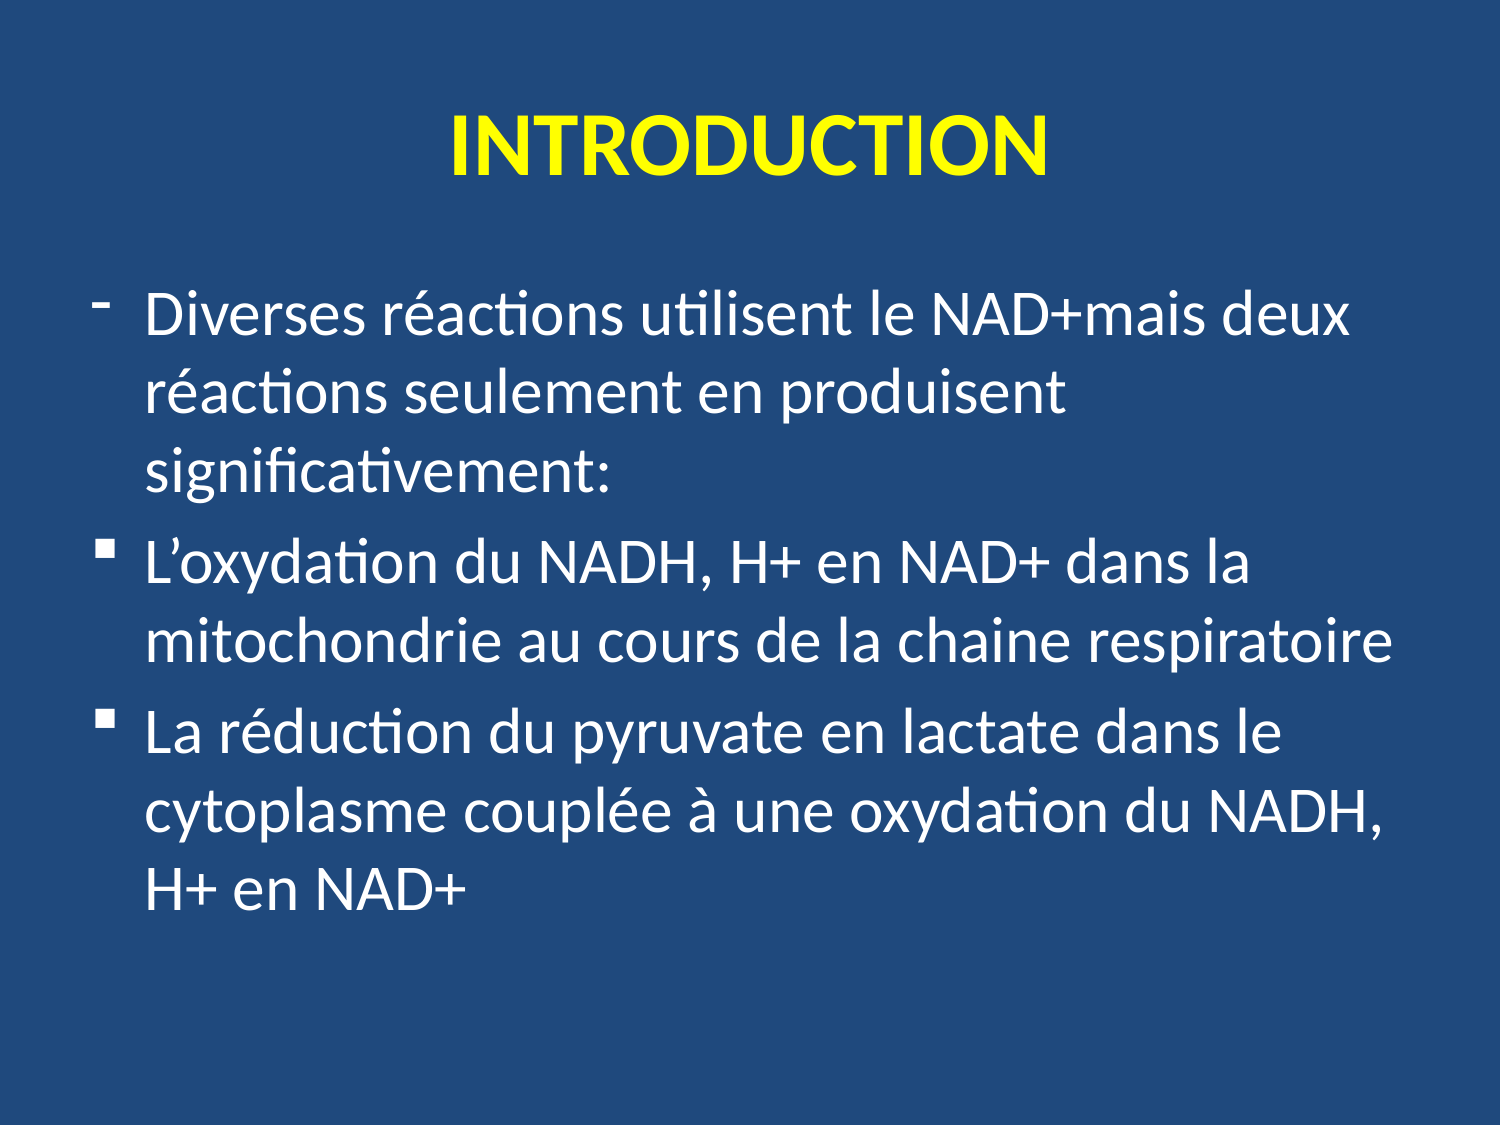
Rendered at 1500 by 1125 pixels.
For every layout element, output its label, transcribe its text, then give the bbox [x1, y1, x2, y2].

title INTRODUCTION [75, 45, 1425, 233]
list Diverses réactions utilisent le NAD+mais deux réactions seulement en produisent significativement: L’oxydation du NADH, H+ en NAD+ dans la mitochondrie au cours de la chaine respiratoire La réduction du pyruvate en lactate dans le cytoplasme couplée à une oxydation du NADH, H+ en NAD+ [75, 262, 1425, 1005]
